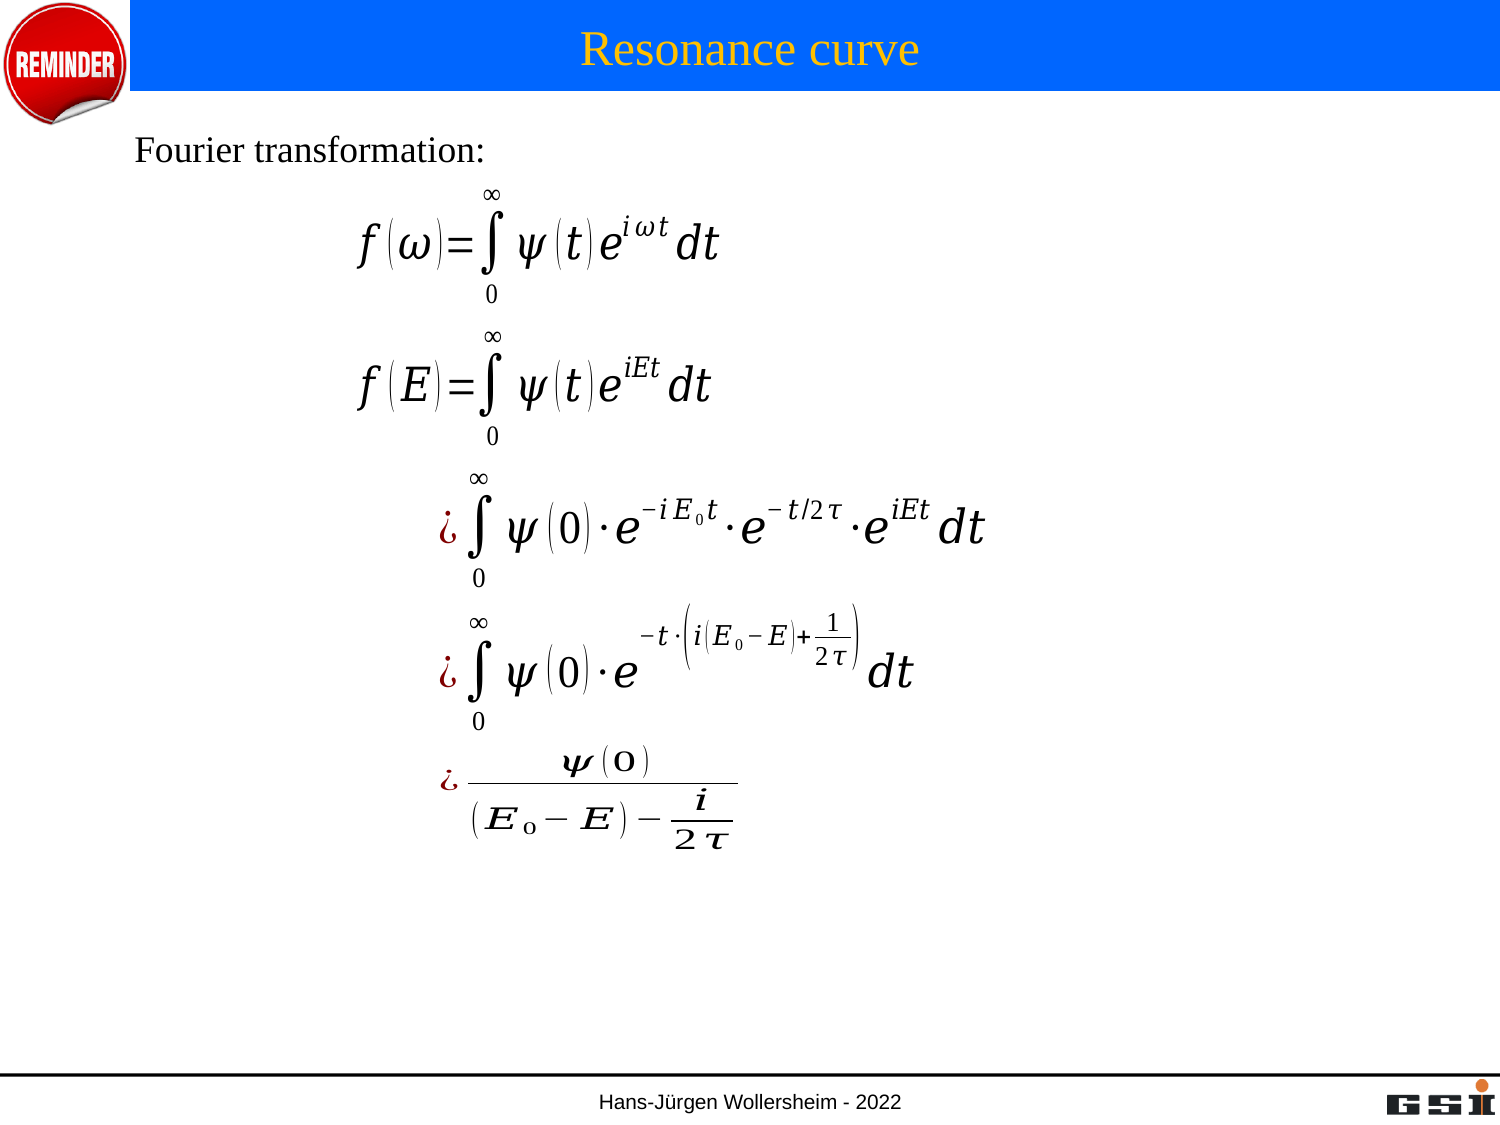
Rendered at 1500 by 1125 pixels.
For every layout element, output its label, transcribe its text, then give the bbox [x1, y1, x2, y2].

picture [1387, 1079, 1495, 1115]
title Resonance curve [131, 0, 1500, 91]
text_box Fourier transformation: [119, 118, 502, 178]
picture [0, 0, 130, 129]
